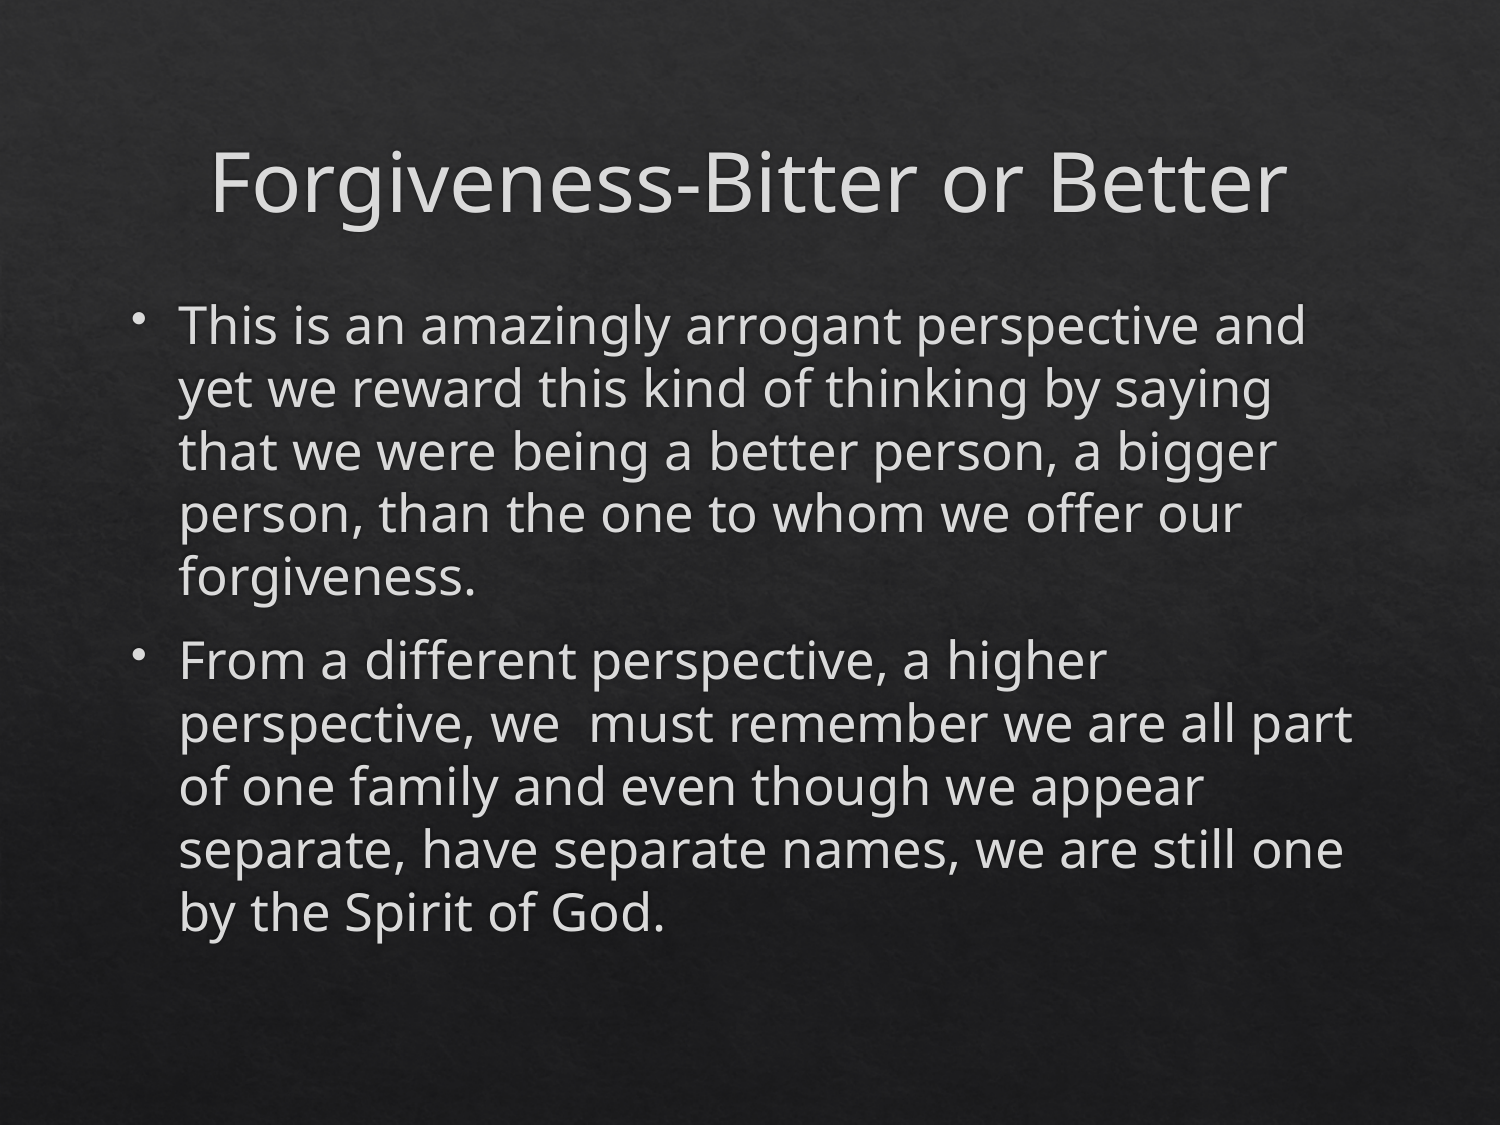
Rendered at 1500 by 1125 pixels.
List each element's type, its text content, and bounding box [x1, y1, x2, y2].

list This is an amazingly arrogant perspective and yet we reward this kind of thinking by saying that we were being a better person, a bigger person, than the one to whom we offer our forgiveness. From a different perspective, a higher perspective, we must remember we are all part of one family and even though we appear separate, have separate names, we are still one by the Spirit of God. [112, 284, 1387, 950]
title Forgiveness-Bitter or Better [112, 99, 1387, 260]
